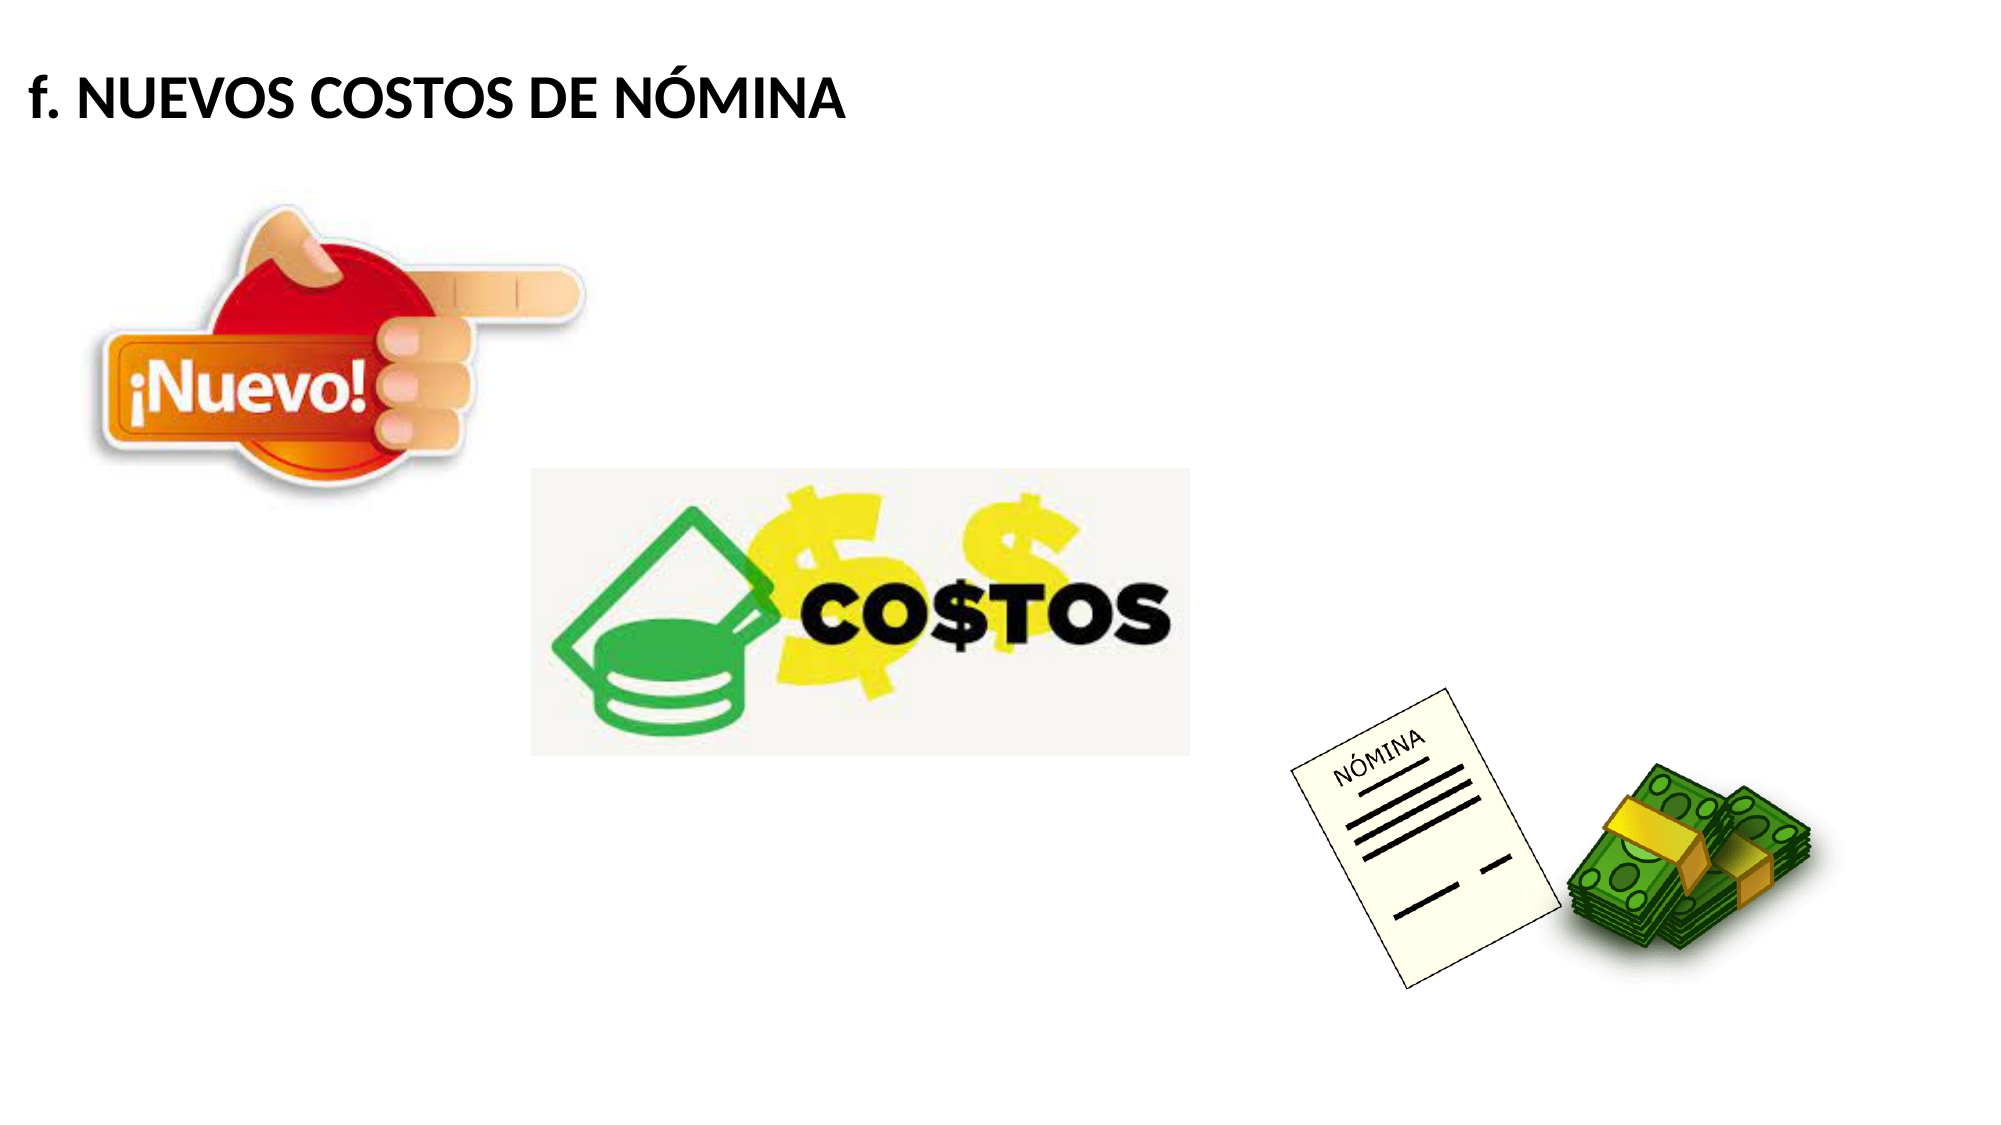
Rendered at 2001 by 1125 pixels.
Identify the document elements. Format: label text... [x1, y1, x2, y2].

picture [81, 190, 1190, 756]
picture [1290, 687, 1854, 992]
text_box f. NUEVOS COSTOS DE NÓMINA [26, 53, 1351, 131]
